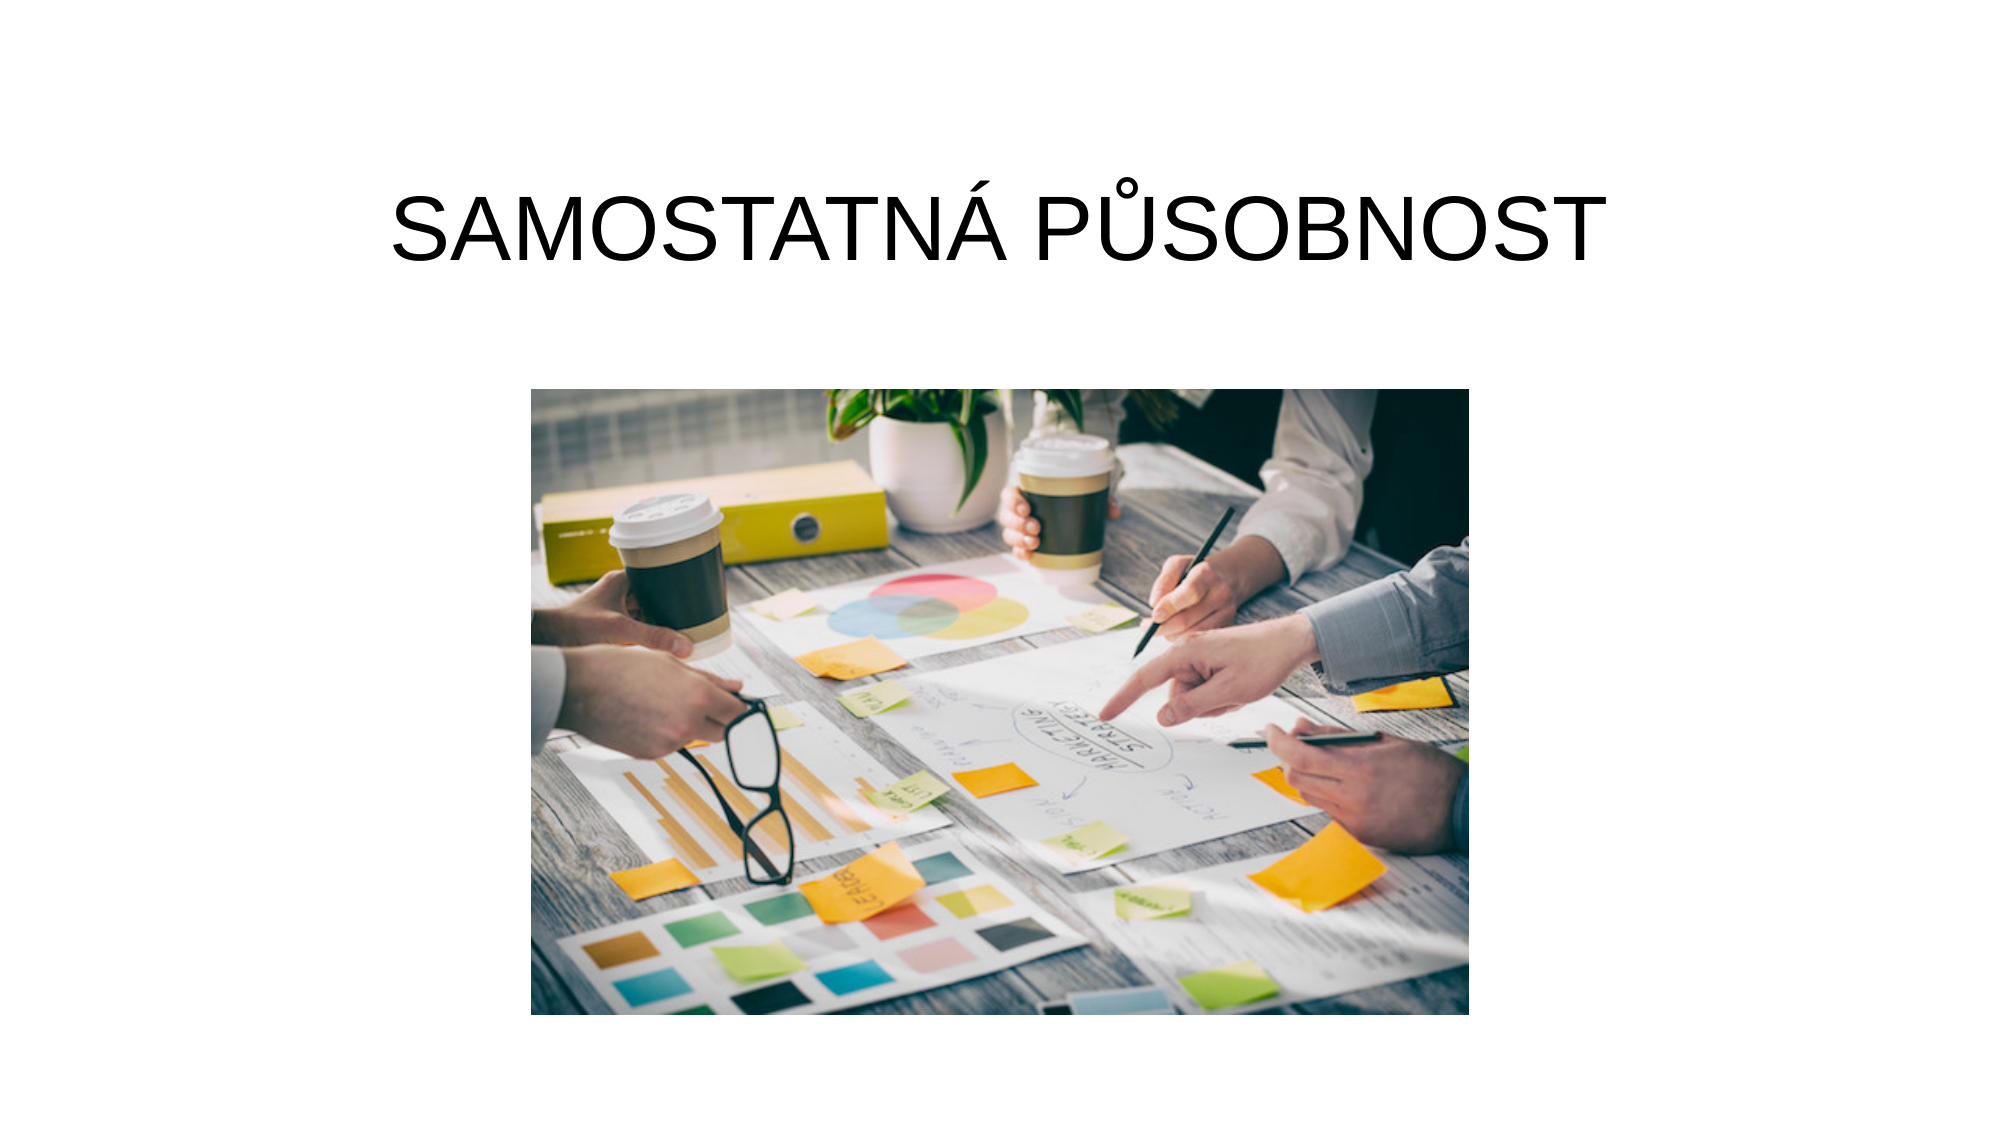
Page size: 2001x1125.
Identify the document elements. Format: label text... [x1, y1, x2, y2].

text_box SAMOSTATNÁ PŮSOBNOST [375, 161, 1625, 287]
picture [530, 389, 1469, 1016]
